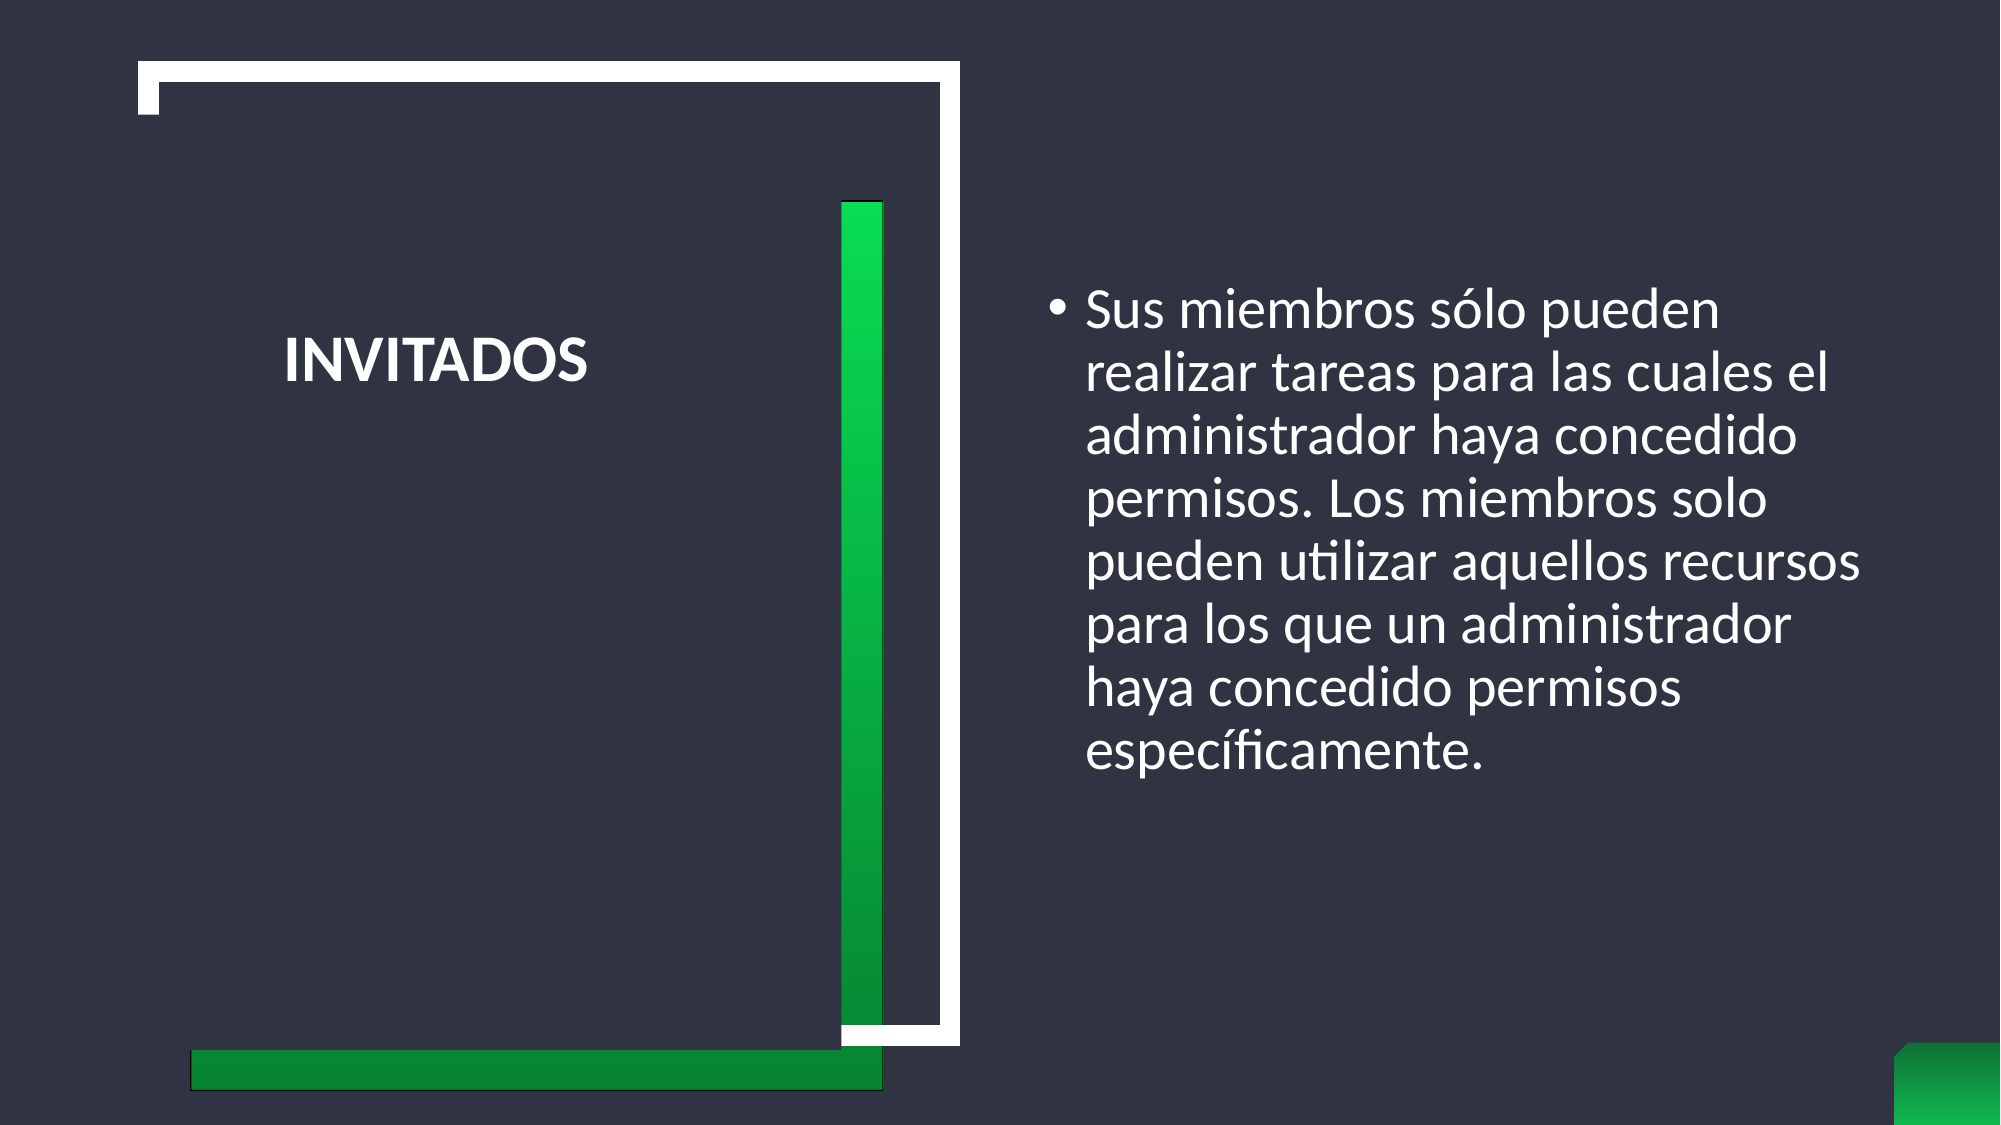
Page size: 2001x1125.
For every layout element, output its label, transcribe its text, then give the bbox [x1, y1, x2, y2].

title invitados [99, 242, 773, 404]
list Sus miembros sólo pueden realizar tareas para las cuales el administrador haya concedido permisos. Los miembros solo pueden utilizar aquellos recursos para los que un administrador haya concedido permisos específicamente. [1032, 96, 1907, 962]
